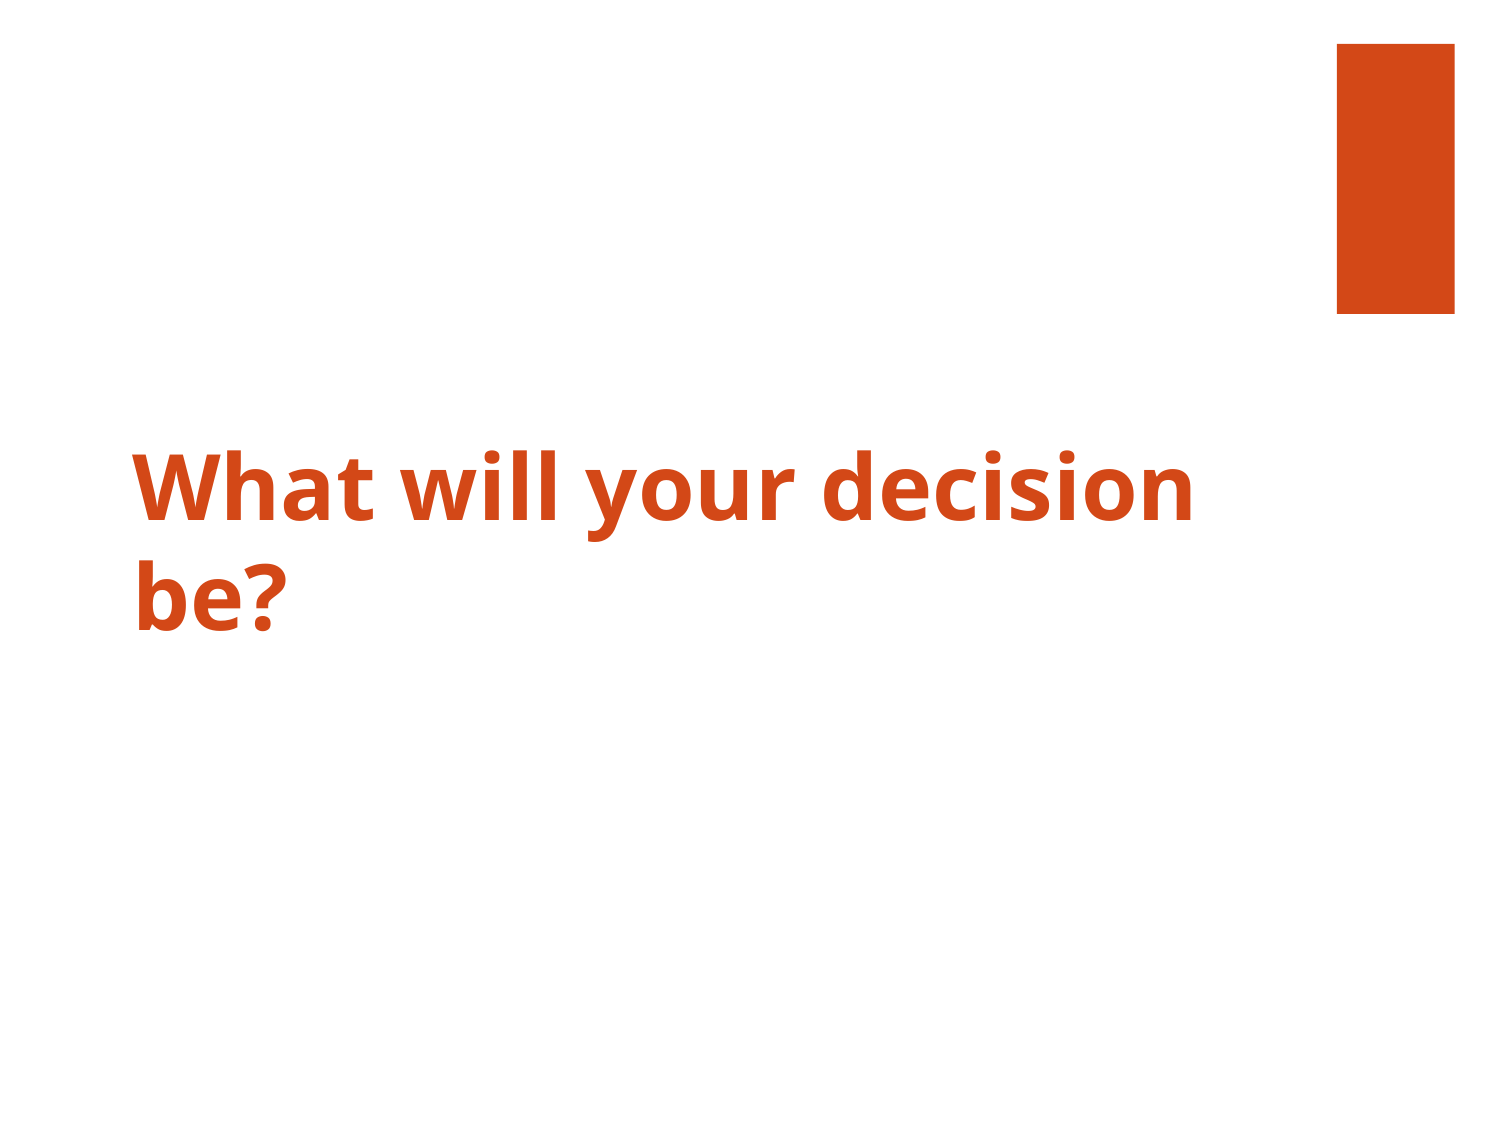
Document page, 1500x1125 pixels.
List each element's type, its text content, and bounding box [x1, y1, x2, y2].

title What will your decision be? [117, 468, 1383, 657]
